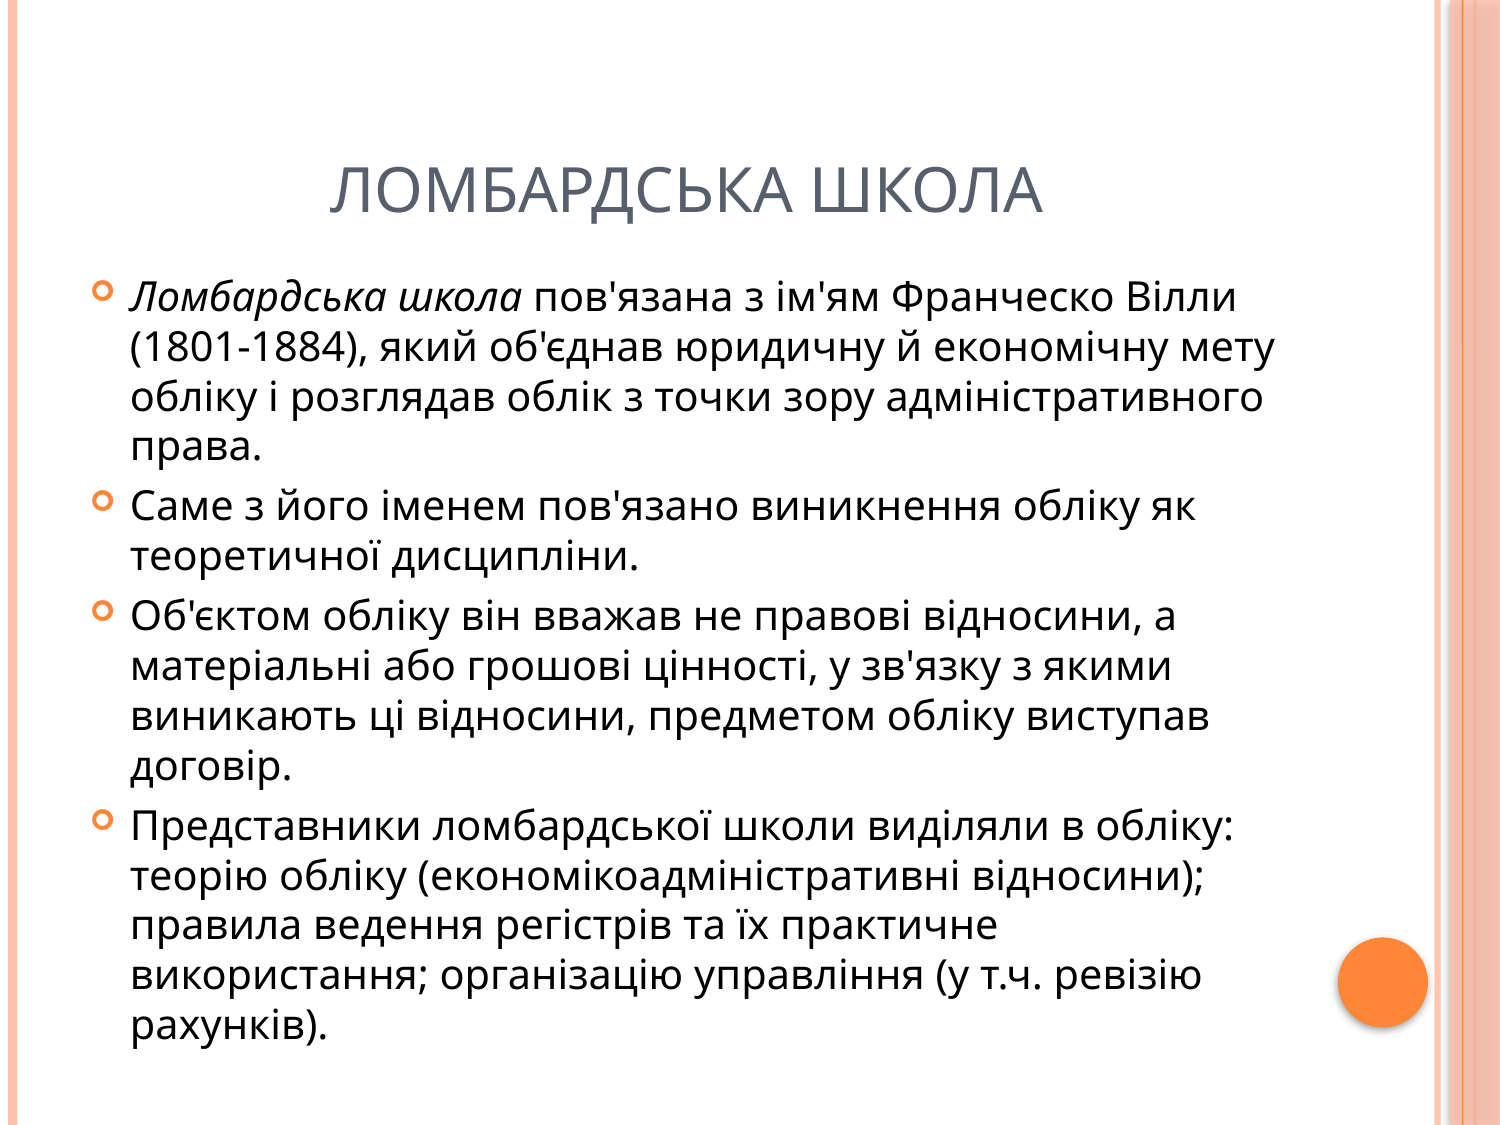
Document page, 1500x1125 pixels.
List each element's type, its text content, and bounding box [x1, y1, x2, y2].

title Ломбардська школа [75, 45, 1300, 233]
list Ломбардська школа пов'язана з ім'ям Франческо Вілли (1801-1884), який об'єднав юридичну й економічну мету обліку і розглядав облік з точки зору адміністративного права. Саме з його іменем пов'язано виникнення обліку як теоретичної дисципліни. Об'єктом обліку він вважав не правові відносини, а матеріальні або грошові цінності, у зв'язку з якими виникають ці відносини, предметом обліку виступав договір. Представники ломбардської школи виділяли в обліку: теорію обліку (економікоадміністративні відносини); правила ведення регістрів та їх практичне використання; організацію управління (у т.ч. ревізію рахунків). [75, 262, 1300, 1062]
